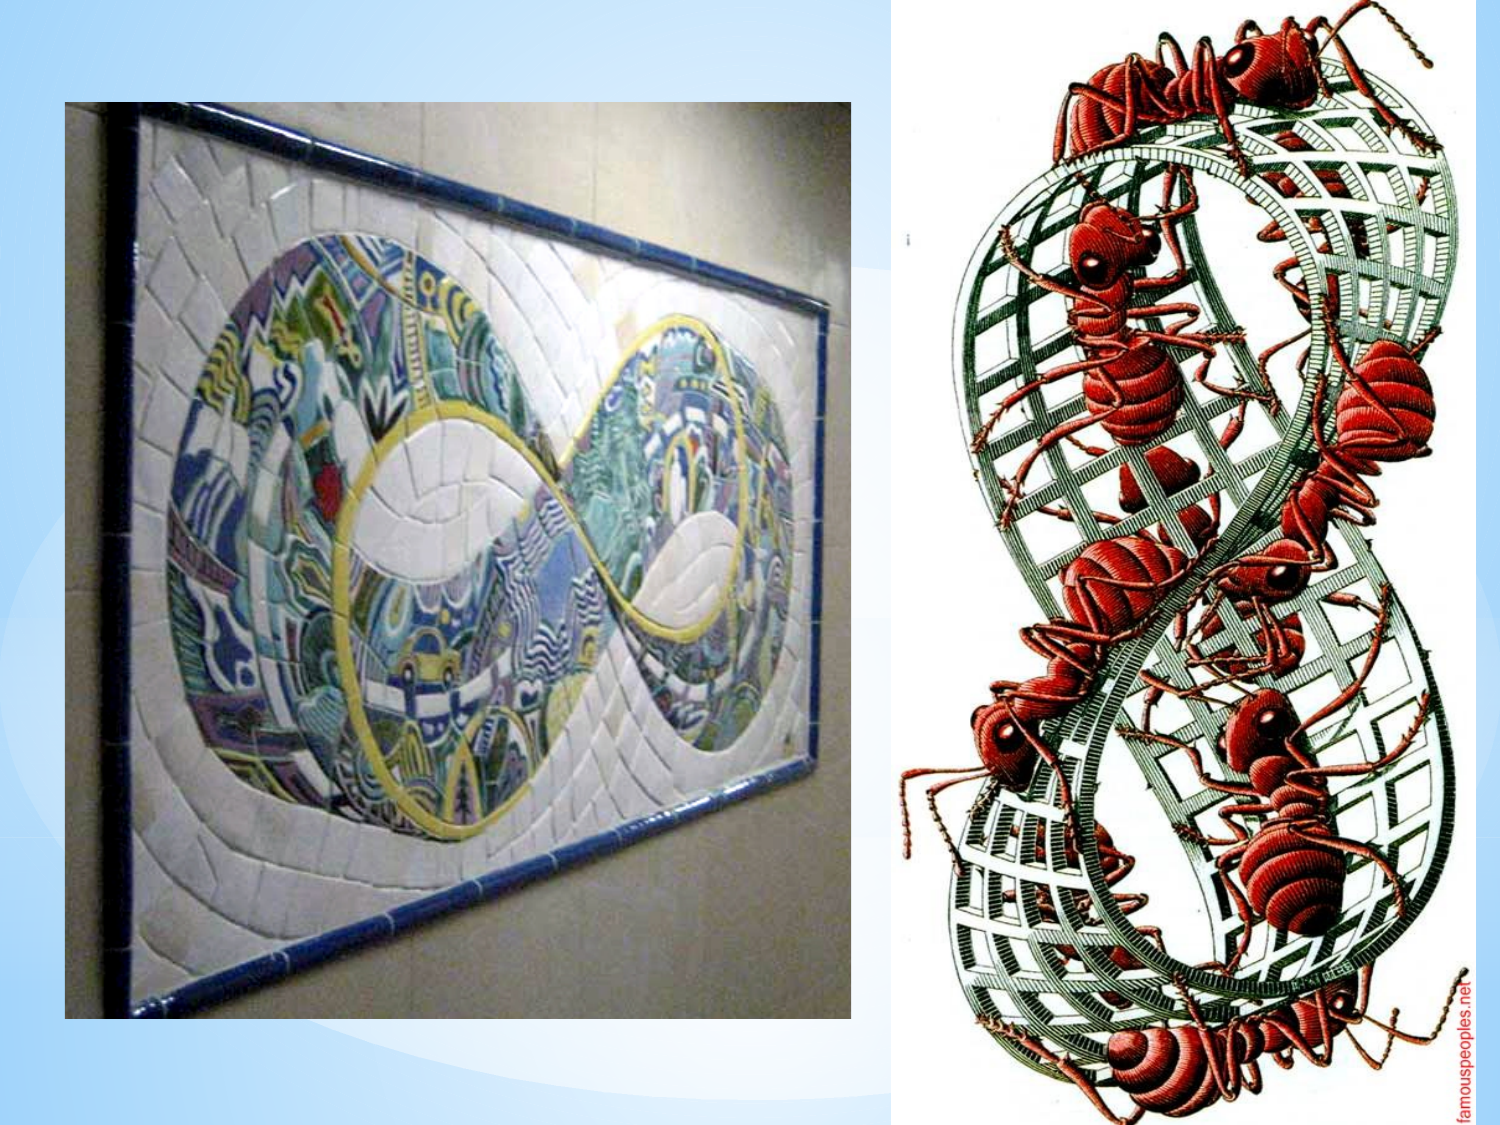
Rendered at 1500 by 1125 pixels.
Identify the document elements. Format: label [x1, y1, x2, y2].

picture [64, 102, 852, 1019]
picture [891, 0, 1477, 1125]
